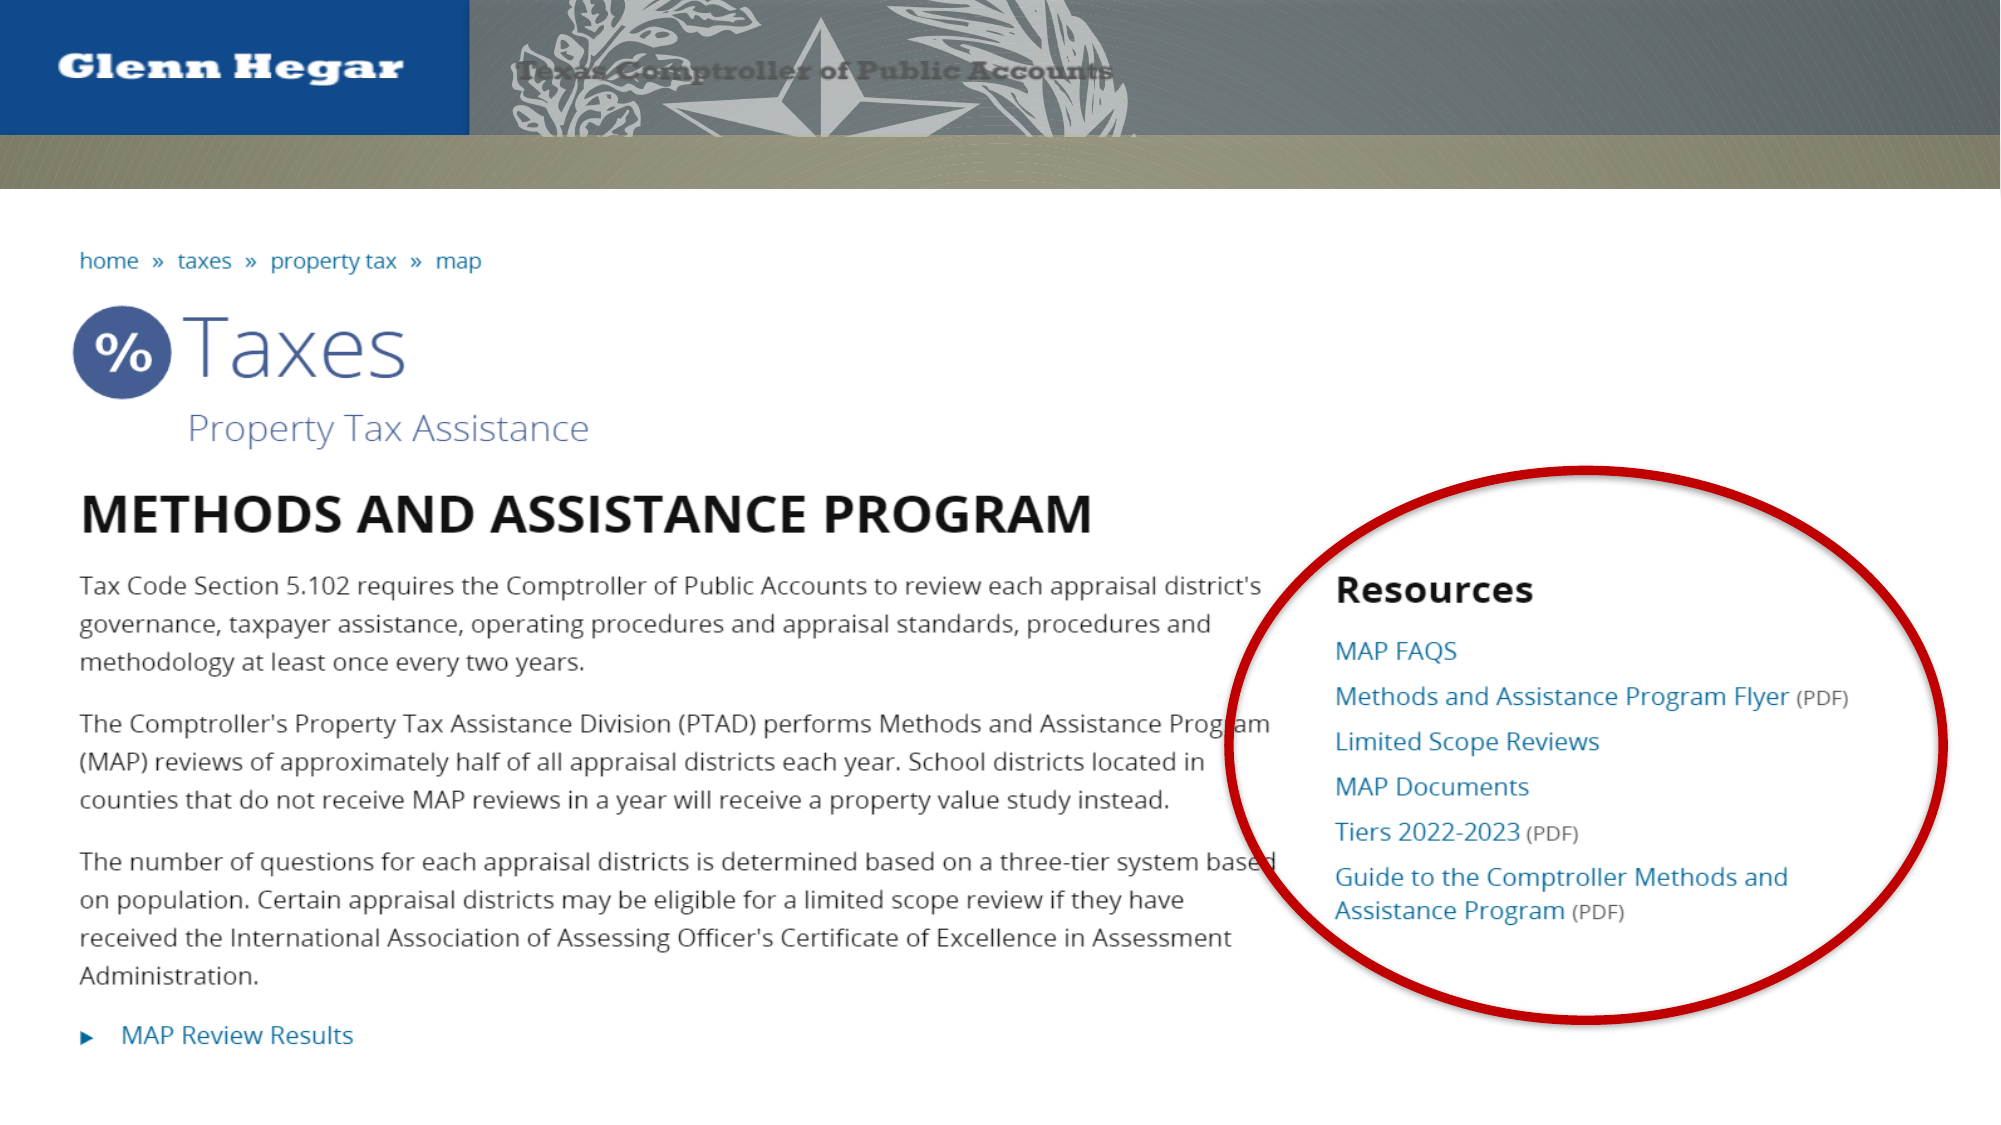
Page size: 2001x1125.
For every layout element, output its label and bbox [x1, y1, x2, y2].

list [0, 188, 2000, 1125]
